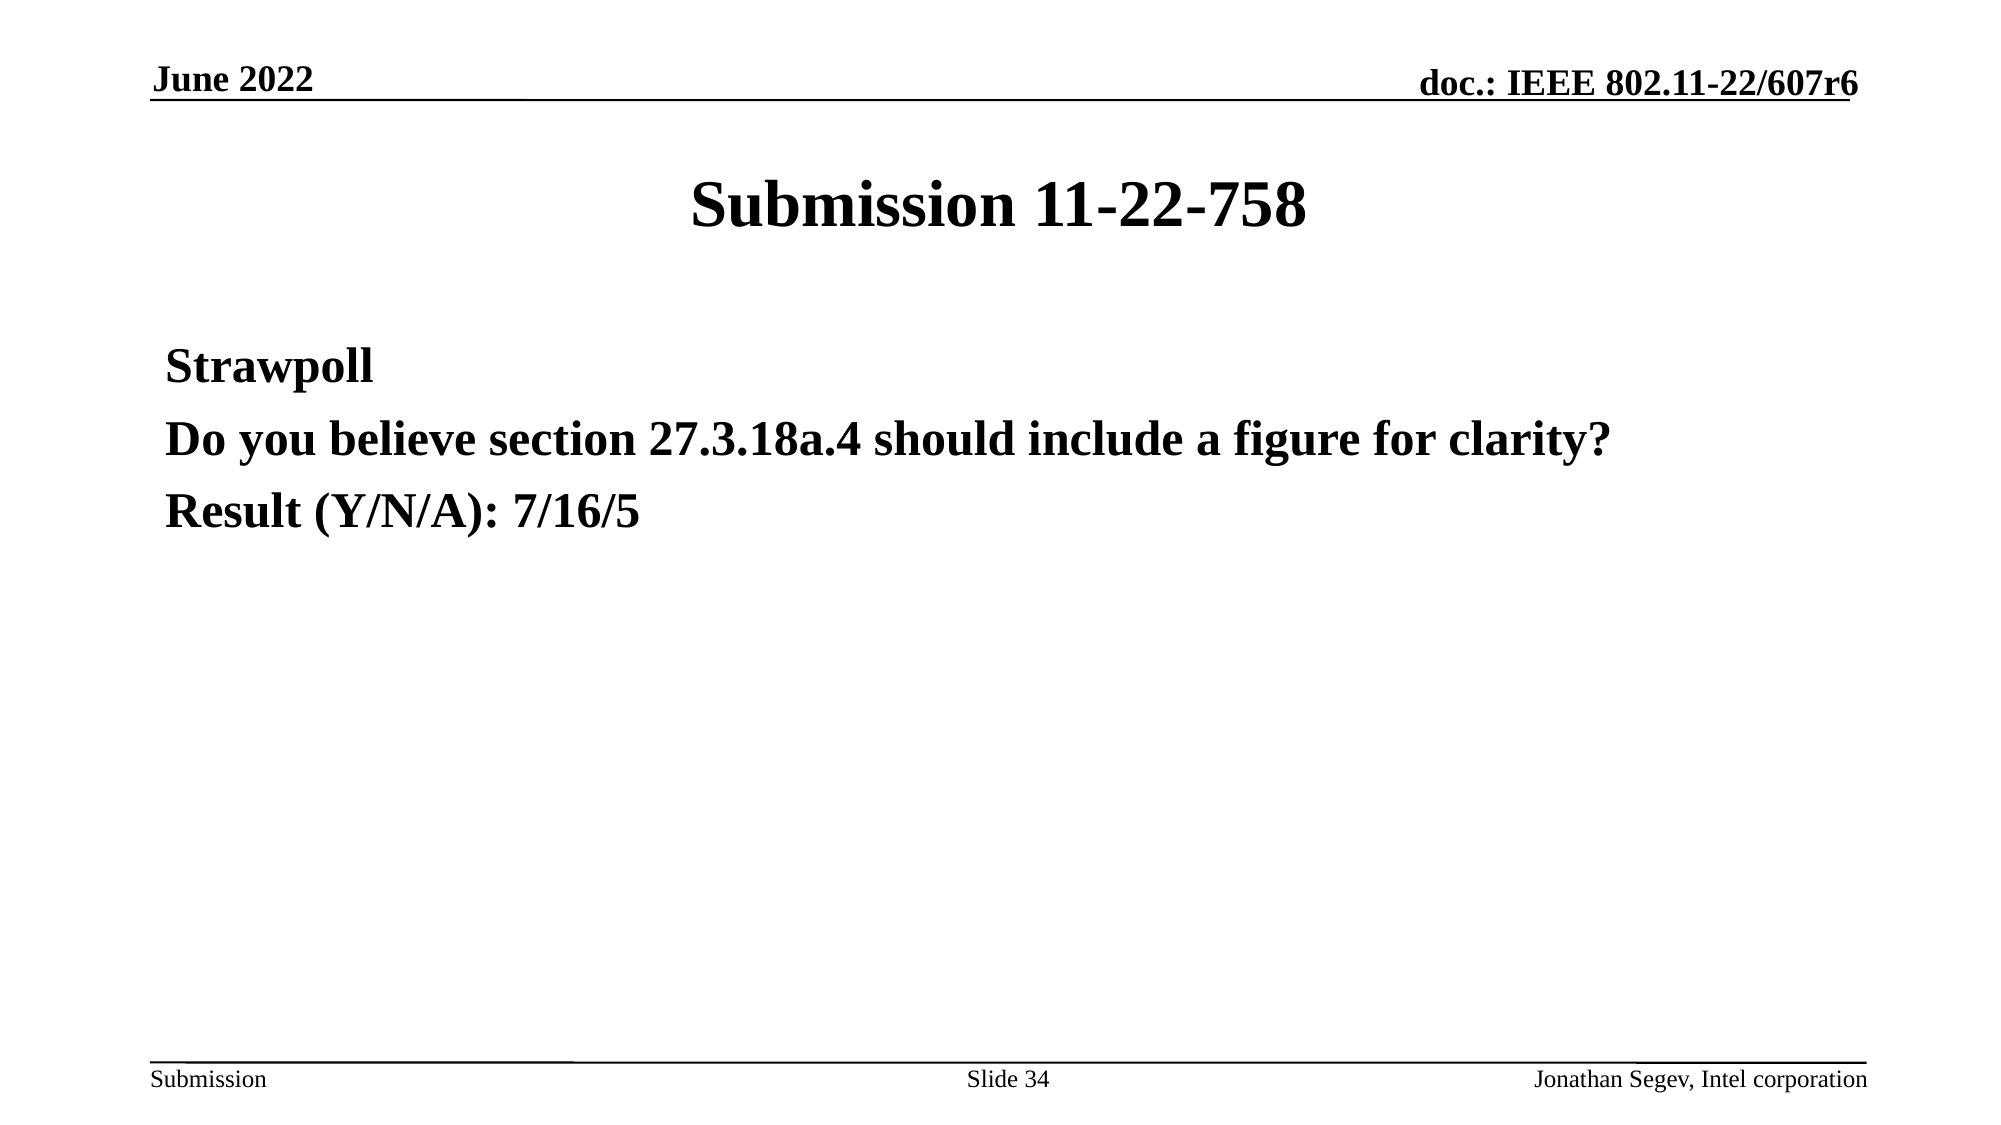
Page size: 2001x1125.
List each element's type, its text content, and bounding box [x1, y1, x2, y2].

list Strawpoll Do you believe section 27.3.18a.4 should include a figure for clarity? Result (Y/N/A): 7/16/5 [149, 324, 1850, 1000]
slide_number Slide 34 [950, 1061, 1067, 1123]
footer Jonathan Segev, Intel corporation [1171, 1061, 1869, 1093]
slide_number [152, 54, 563, 100]
title Submission 11-22-758 [149, 112, 1850, 288]
